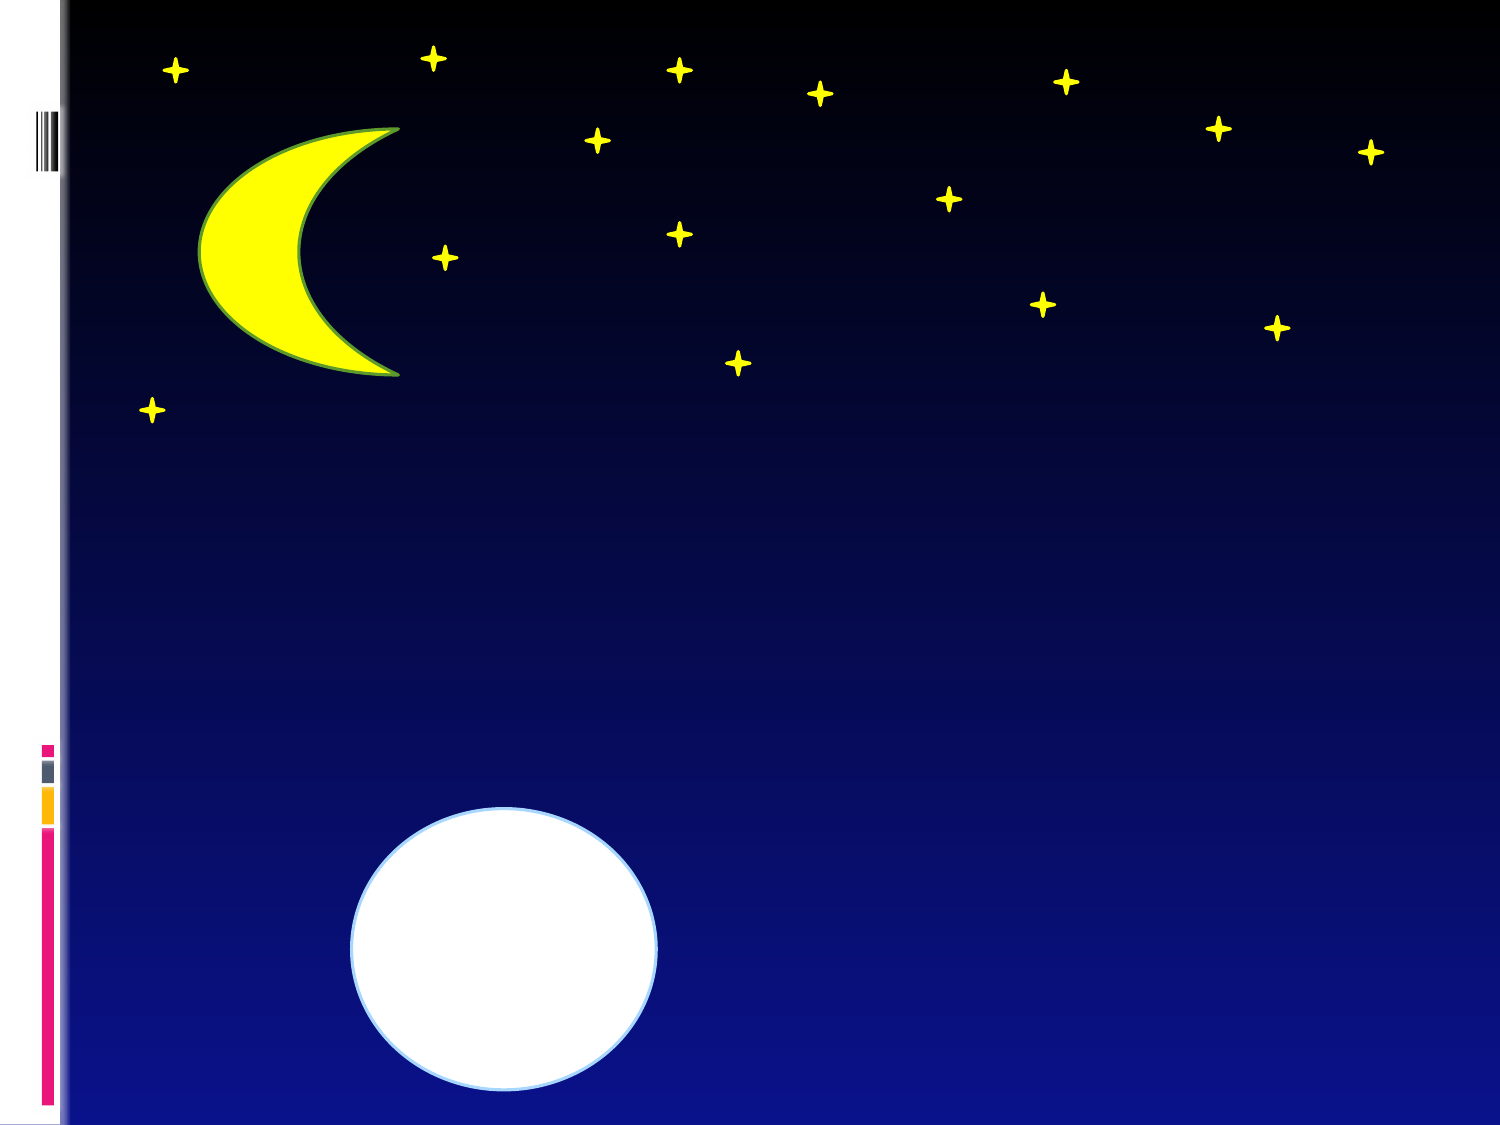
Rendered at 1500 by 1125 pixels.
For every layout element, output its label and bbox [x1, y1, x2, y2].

text_box [724, 349, 752, 377]
text_box [935, 185, 963, 213]
text_box [584, 127, 611, 154]
text_box [197, 127, 400, 377]
text_box [666, 57, 693, 84]
text_box [349, 807, 658, 1092]
text_box [420, 45, 447, 72]
text_box [1053, 68, 1080, 96]
text_box [139, 396, 166, 424]
text_box [1205, 115, 1233, 143]
text_box [666, 221, 693, 248]
text_box [162, 57, 190, 84]
text_box [1357, 139, 1385, 166]
text_box [432, 244, 459, 272]
text_box [1264, 314, 1291, 342]
text_box [807, 80, 834, 108]
text_box [1029, 291, 1057, 318]
